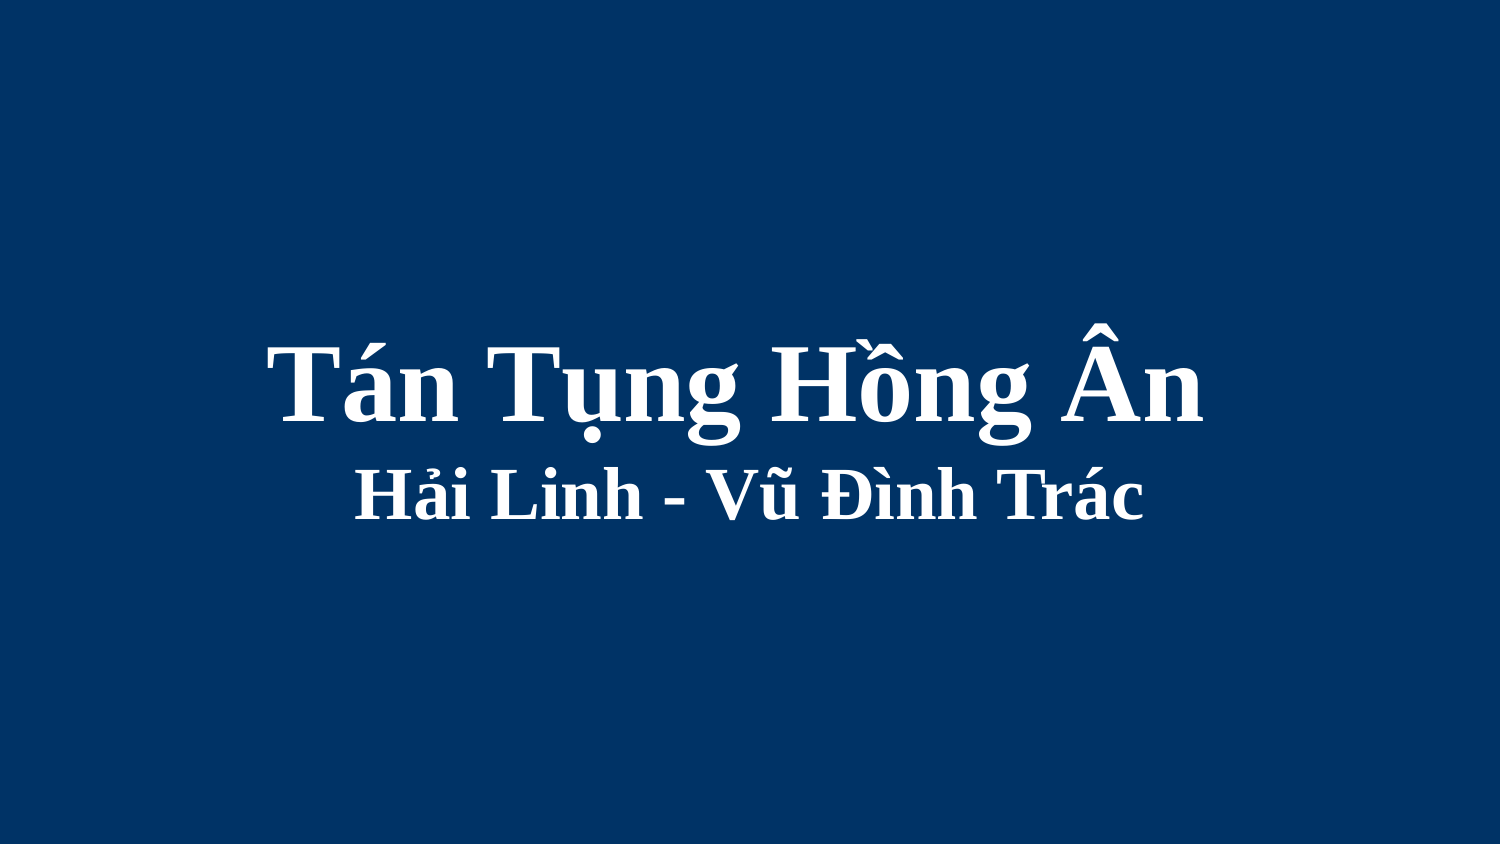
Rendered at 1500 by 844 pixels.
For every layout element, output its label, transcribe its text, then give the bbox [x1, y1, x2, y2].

title Tán Tụng Hồng Ân Hải Linh - Vũ Đình Trác [0, 0, 1500, 844]
